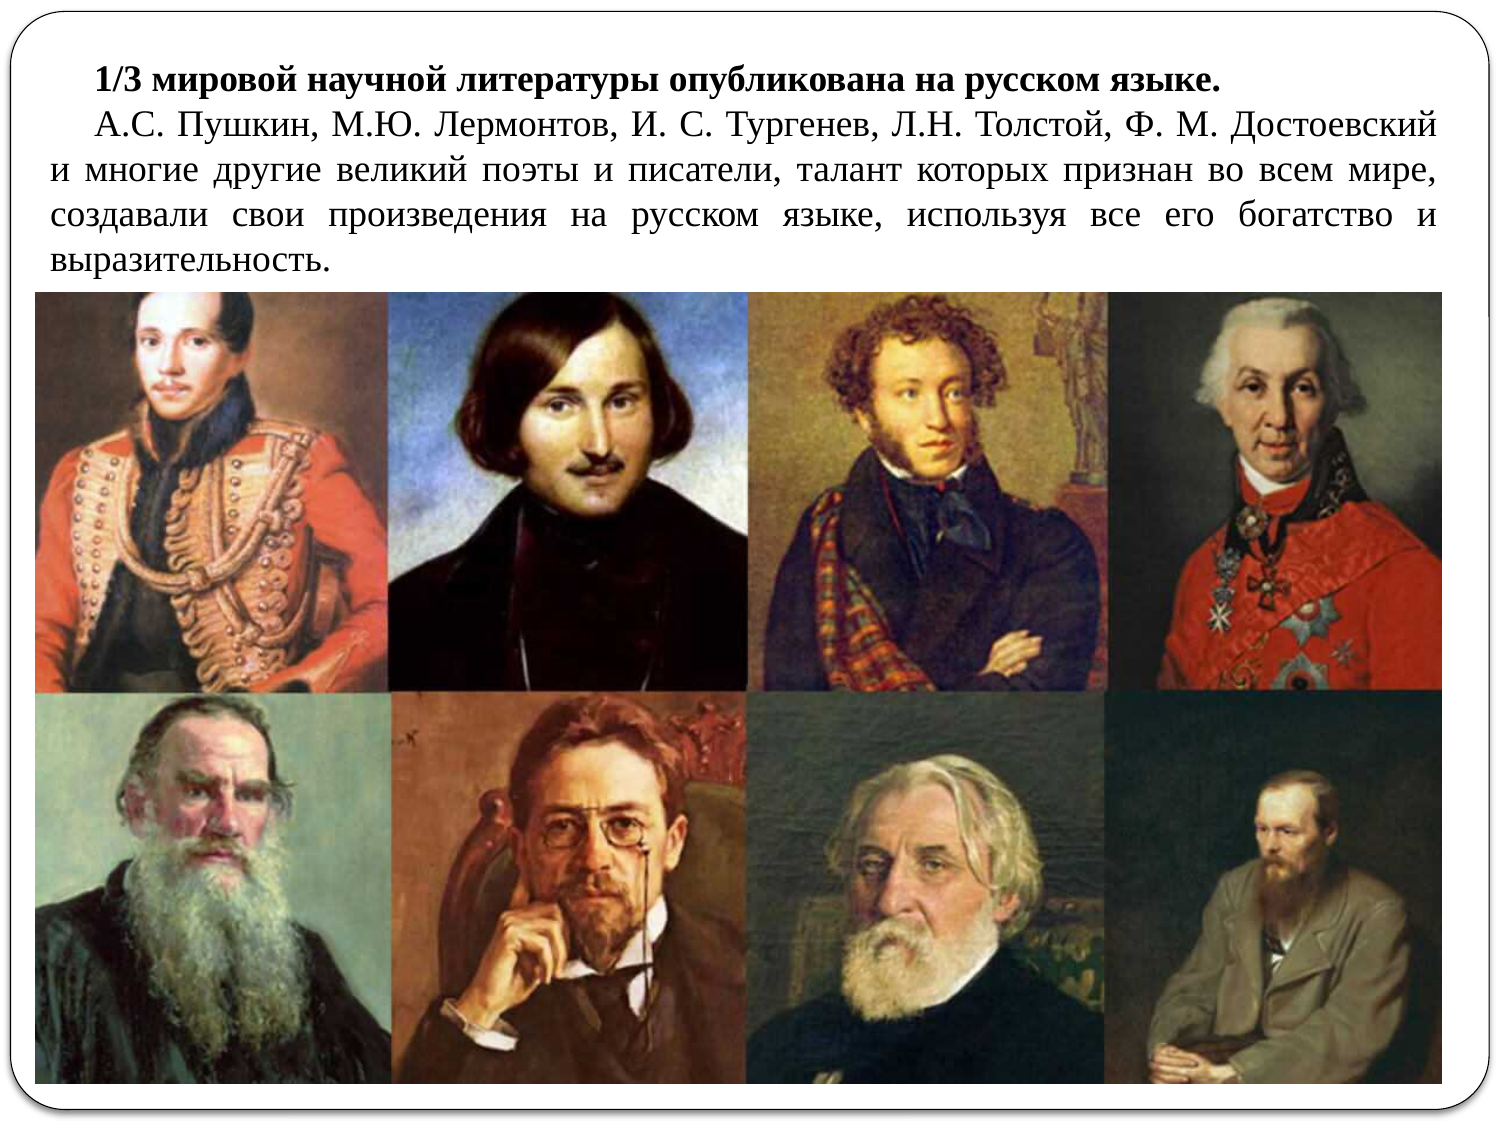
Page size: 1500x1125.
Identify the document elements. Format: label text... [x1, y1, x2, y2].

text_box 1/3 мировой научной литературы опубликована на русском языке. А.С. Пушкин, М.Ю. Лермонтов, И. С. Тургенев, Л.Н. Толстой, Ф. М. Достоевский и многие другие великий поэты и писатели, талант которых признан во всем мире, создавали свои произведения на русском языке, используя все его богатство и выразительность. [35, 46, 1454, 287]
picture [34, 292, 1442, 1085]
